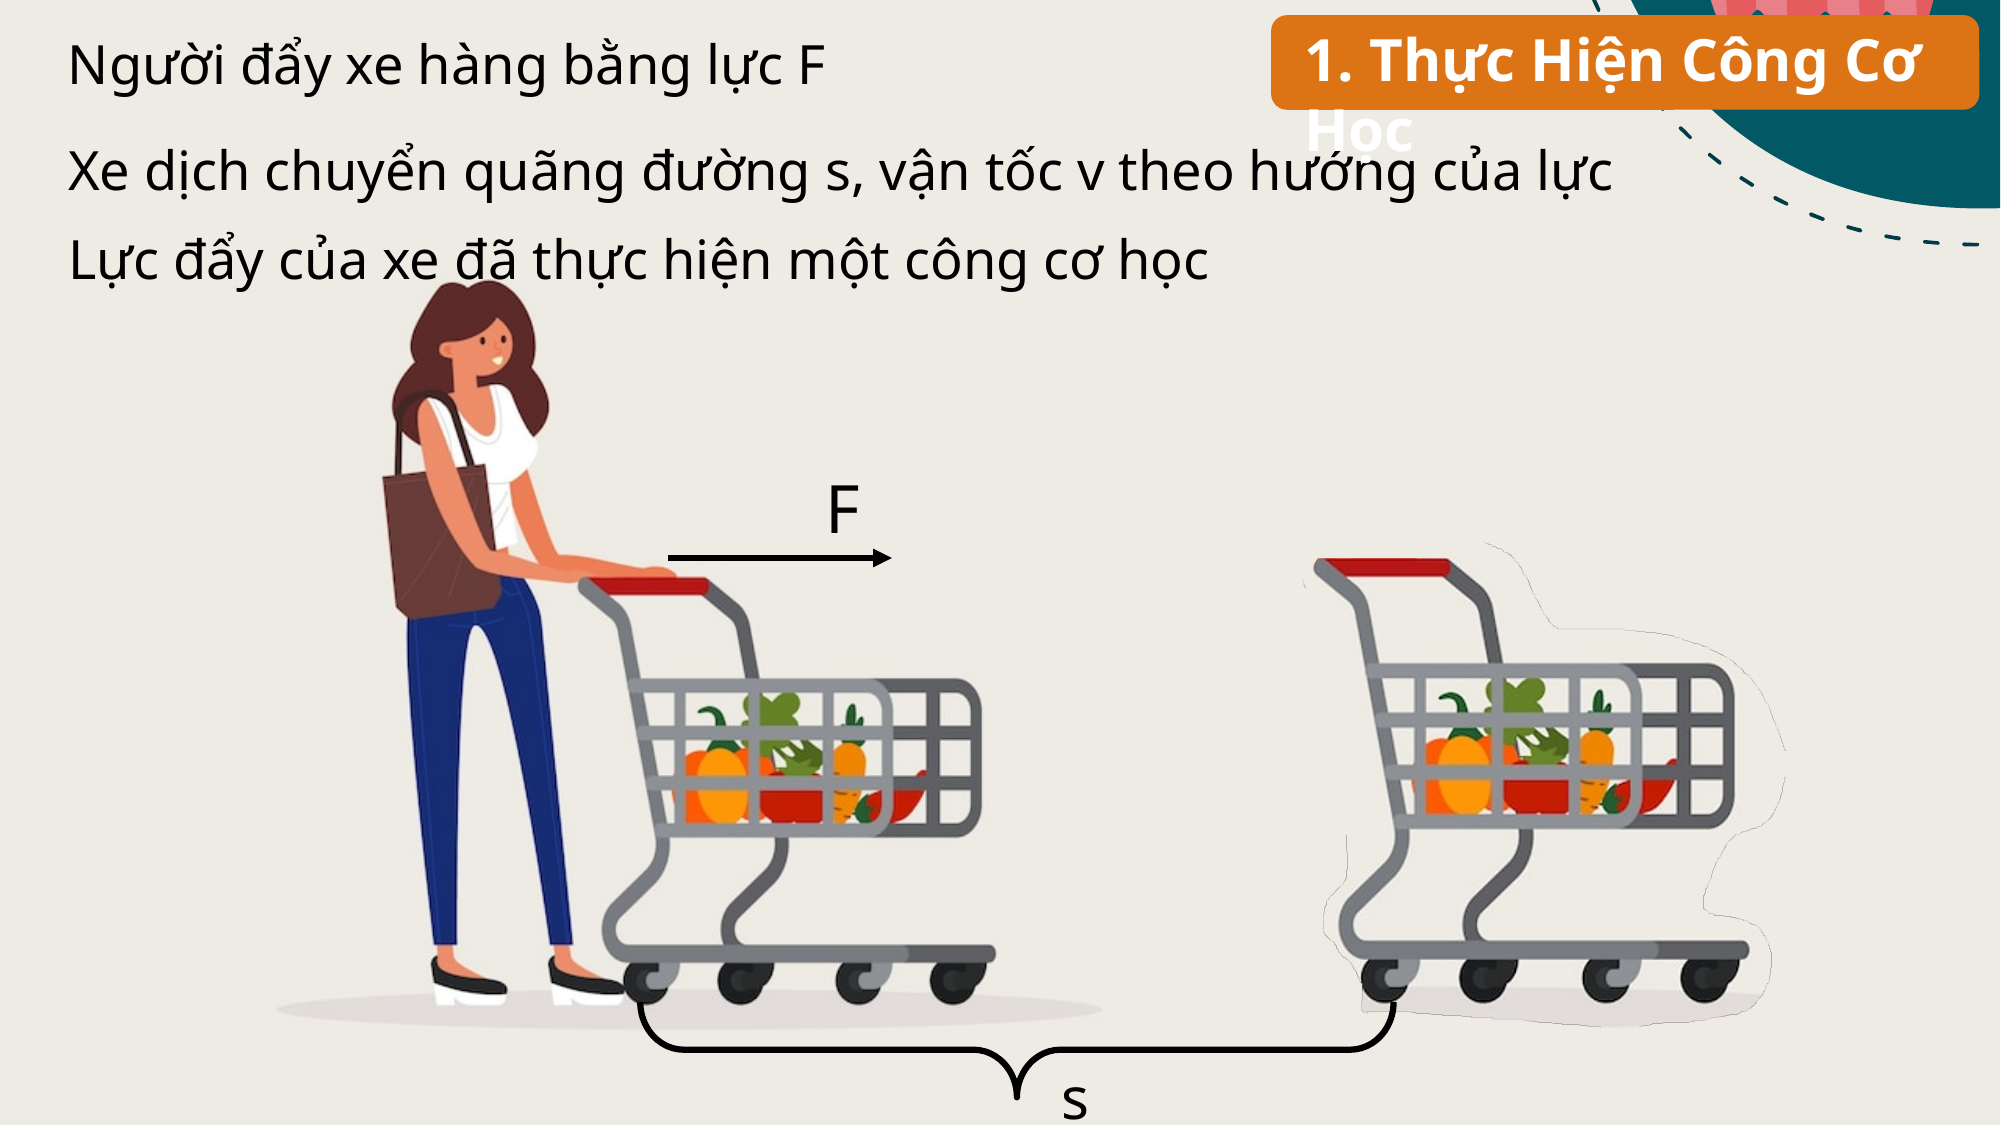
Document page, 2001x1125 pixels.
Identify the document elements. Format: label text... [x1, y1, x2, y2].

text_box Lực đẩy của xe đã thực hiện một công cơ học [68, 225, 1560, 291]
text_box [1270, 14, 2000, 110]
text_box [661, 1044, 1373, 1099]
text_box s [1039, 1054, 1112, 1125]
text_box Xe dịch chuyển quãng đường s, vận tốc v theo hướng của lực [68, 123, 1641, 202]
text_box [262, 234, 1787, 1037]
text_box Người đẩy xe hàng bằng lực F [67, 30, 892, 96]
